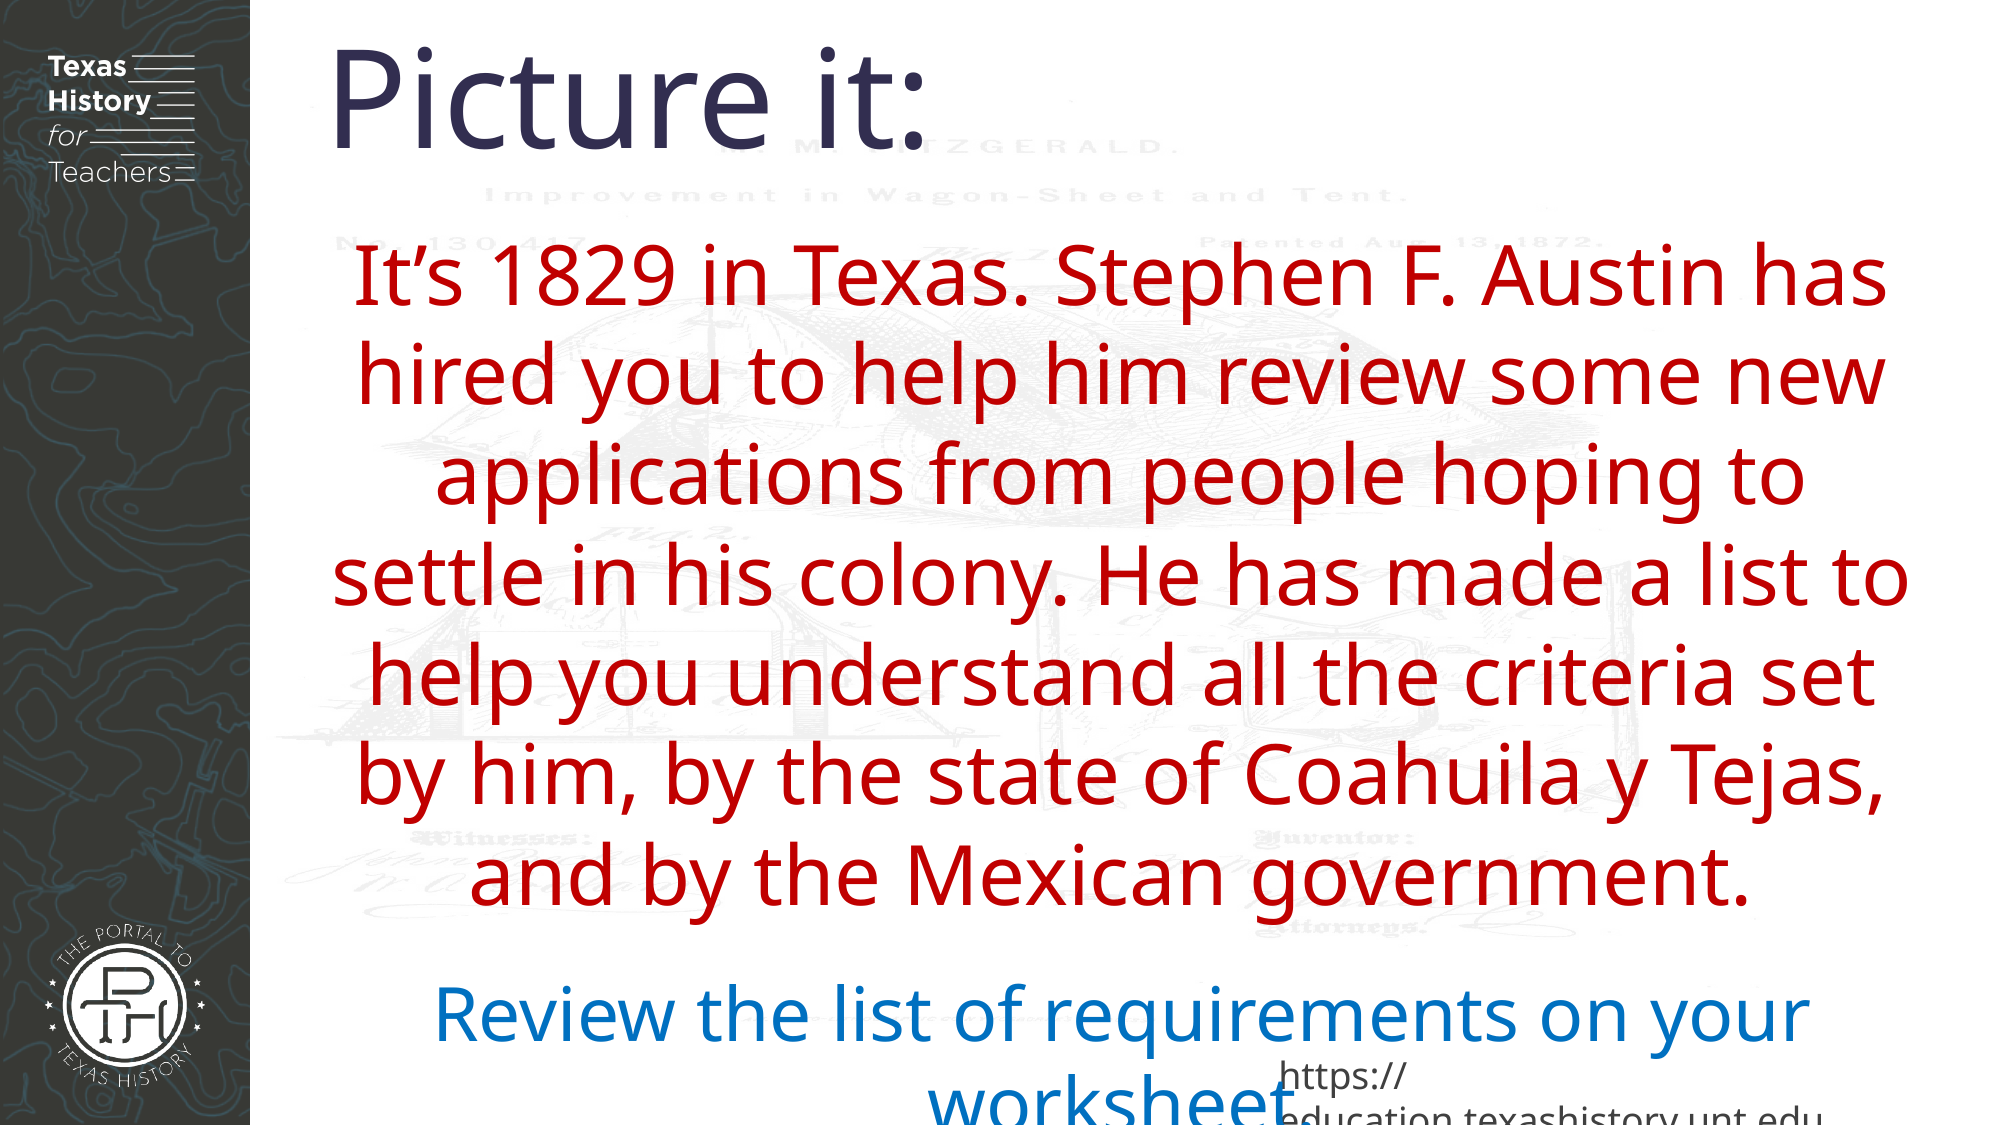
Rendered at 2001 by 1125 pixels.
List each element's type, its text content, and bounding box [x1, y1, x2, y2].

picture [0, 439, 690, 686]
text_box [0, 0, 251, 439]
picture [44, 923, 206, 1087]
picture [3, 0, 250, 247]
text_box It’s 1829 in Texas. Stephen F. Austin has hired you to help him review some new applications from people hoping to settle in his colony. He has made a list to help you understand all the criteria set by him, by the state of Coahuila y Tejas, and by the Mexican government. Review the list of requirements on your worksheet. [309, 214, 1935, 1125]
text_box [0, 686, 251, 1125]
title Picture it: [309, 0, 1997, 186]
